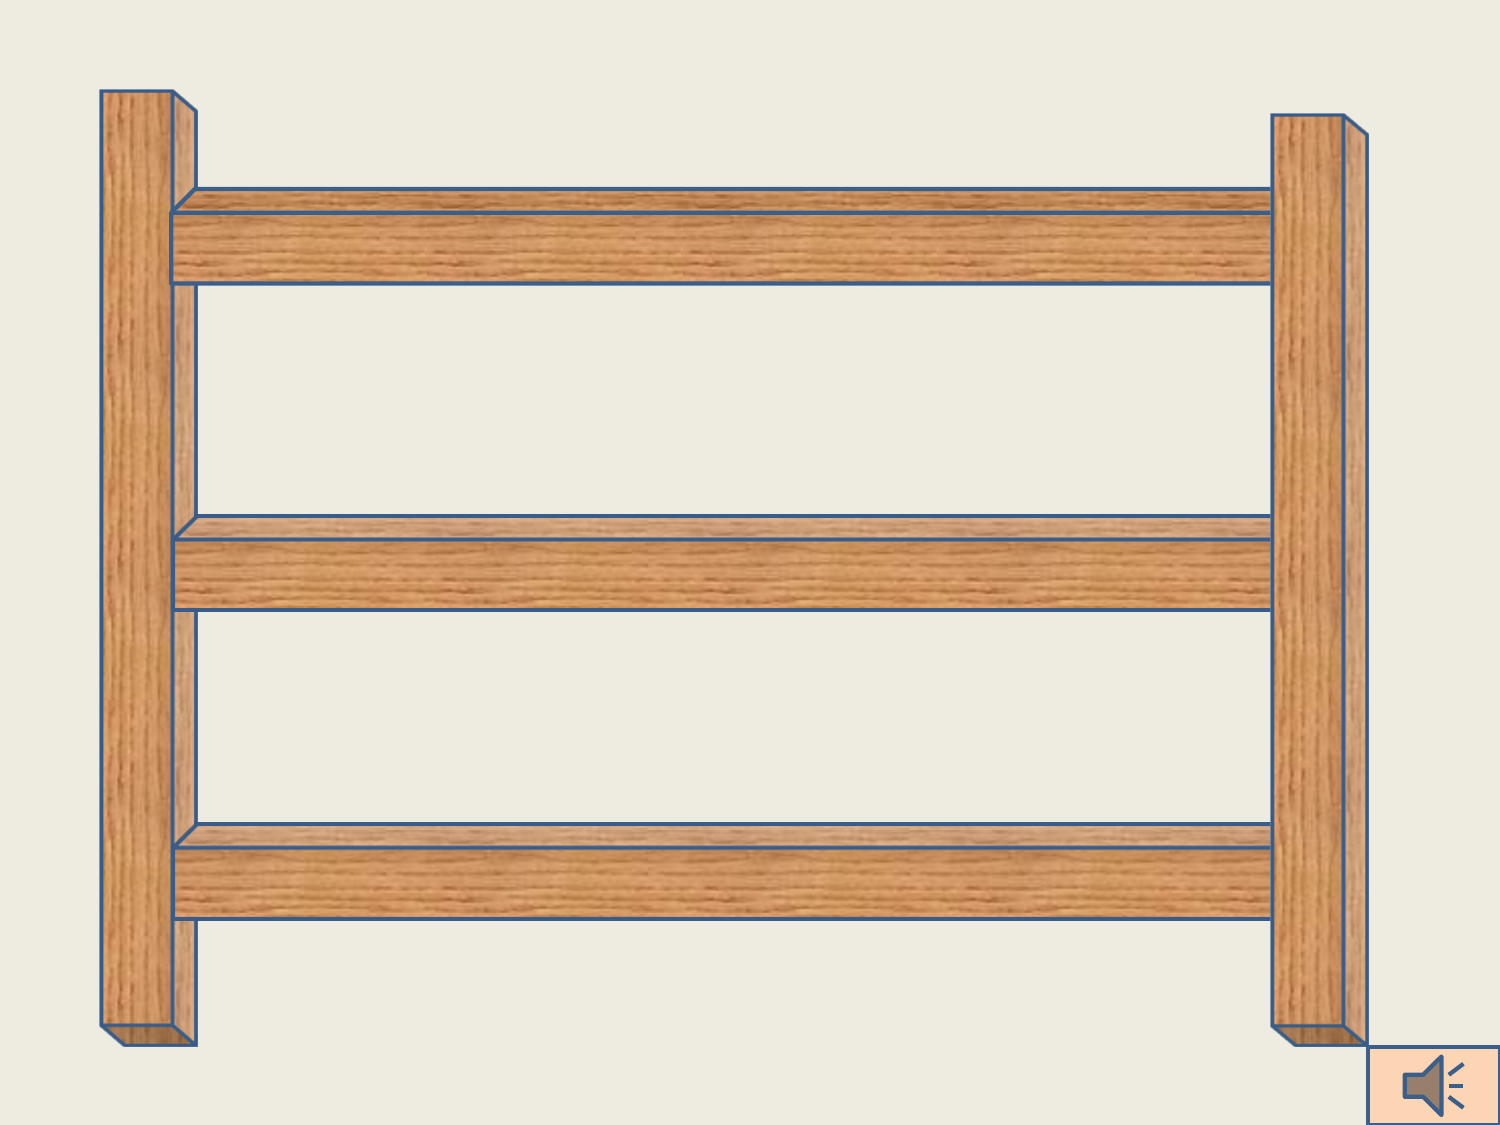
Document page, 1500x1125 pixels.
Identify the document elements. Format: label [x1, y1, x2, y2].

text_box [169, 186, 1270, 286]
picture [0, 90, 1500, 1046]
text_box [1366, 1045, 1500, 1125]
